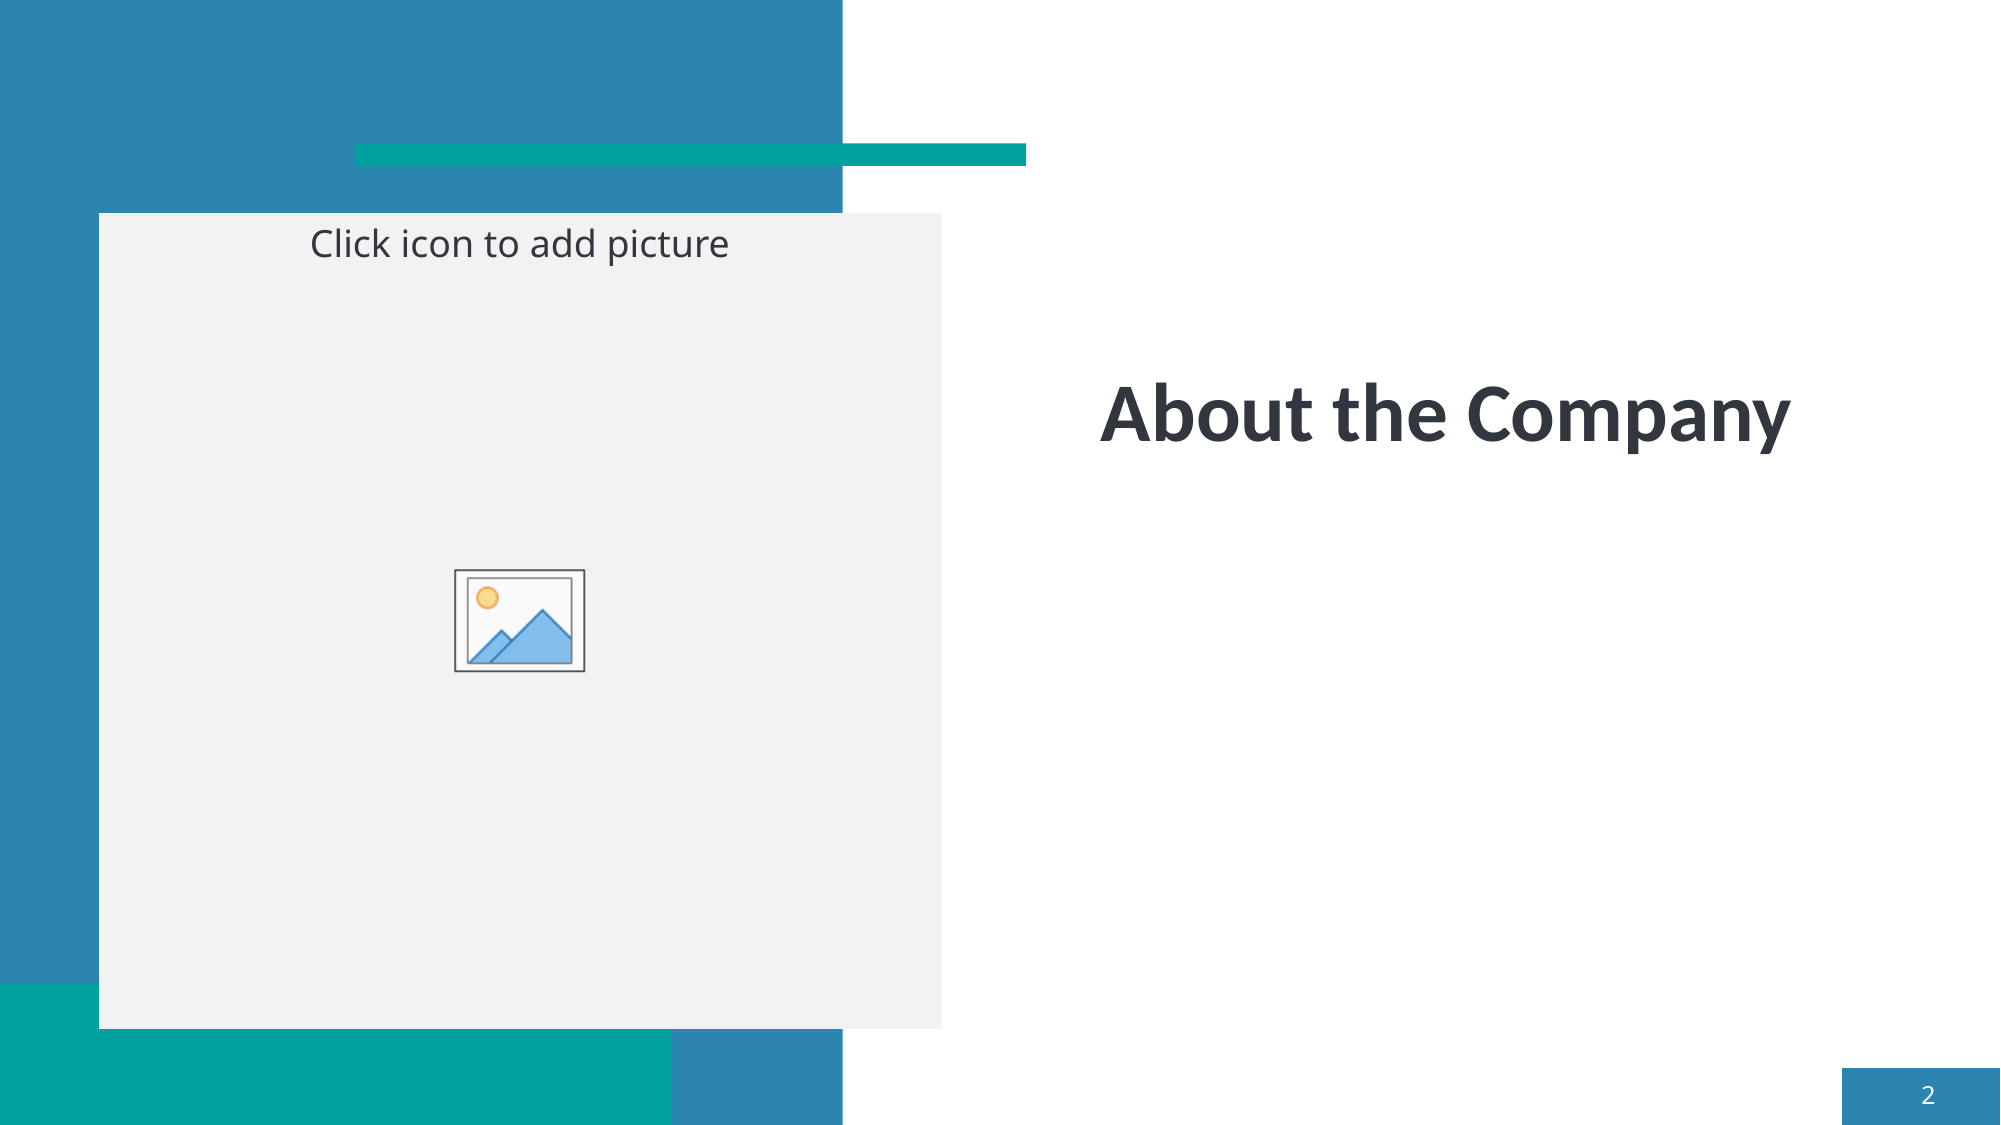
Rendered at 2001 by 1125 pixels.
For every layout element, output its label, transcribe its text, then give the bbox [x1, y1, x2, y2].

title About the Company [1085, 212, 1951, 468]
slide_number 2 [1889, 1079, 1951, 1114]
picture [98, 212, 942, 1030]
